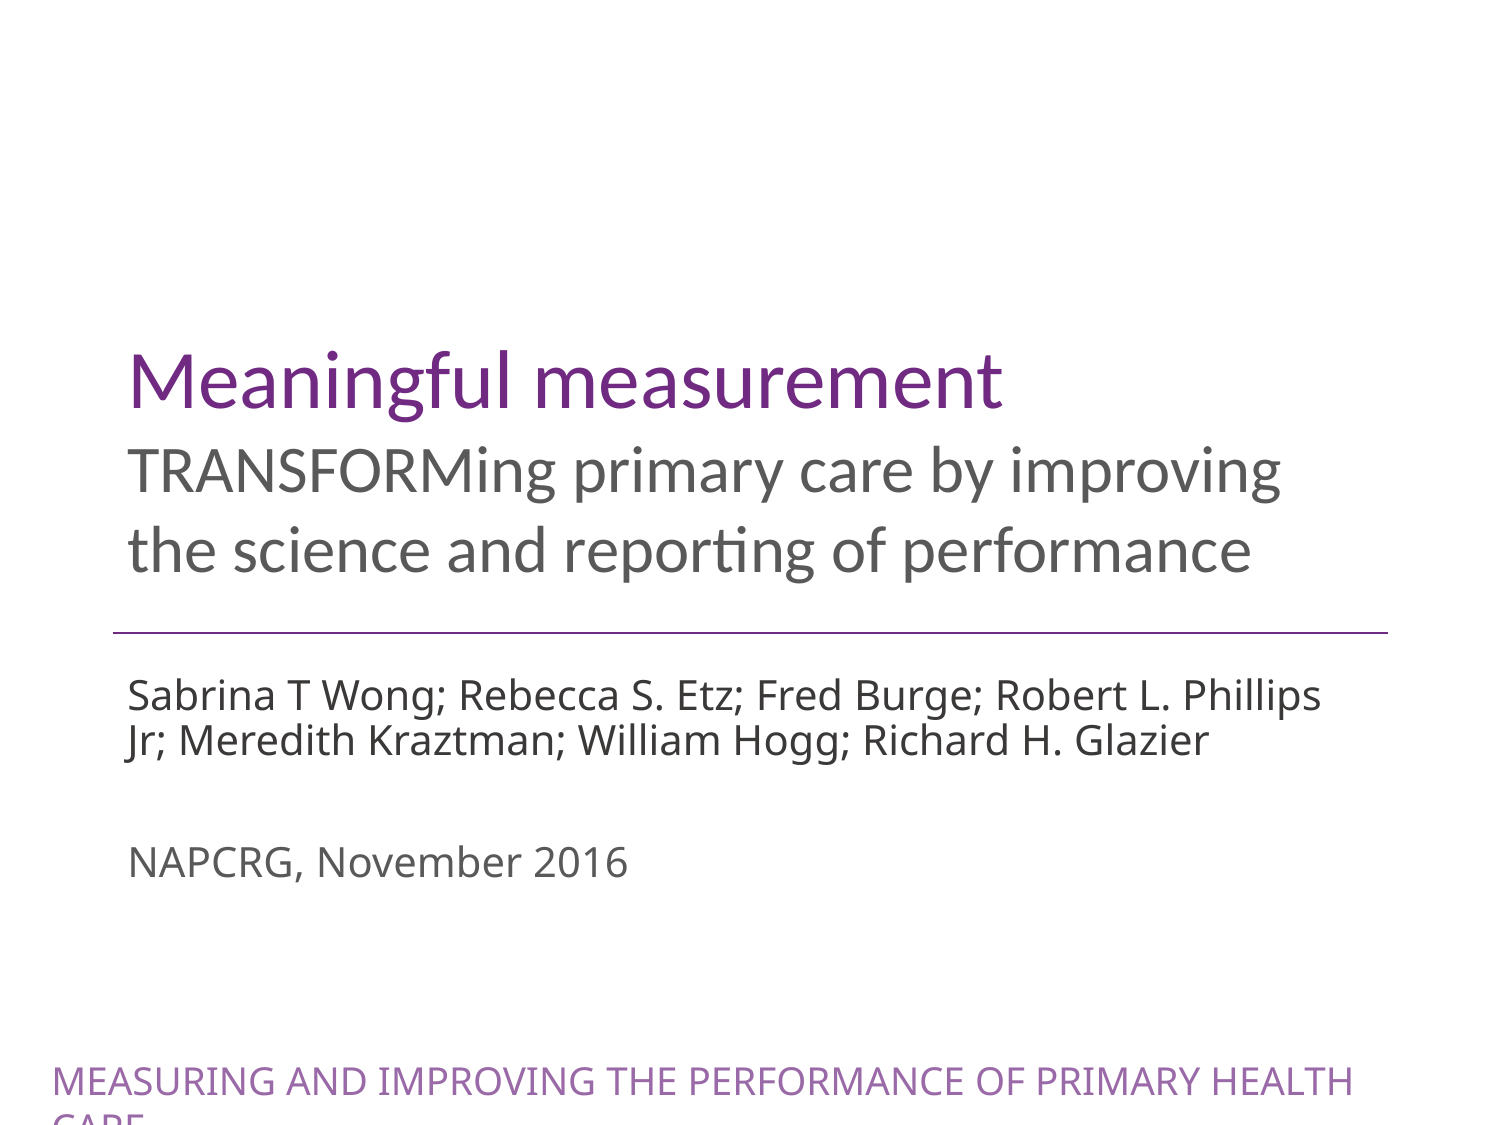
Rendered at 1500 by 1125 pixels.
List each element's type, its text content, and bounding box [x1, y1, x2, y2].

text_box Sabrina T Wong; Rebecca S. Etz; Fred Burge; Robert L. Phillips Jr; Meredith Kraztman; William Hogg; Richard H. Glazier NAPCRG, November 2016 [112, 666, 1388, 980]
text_box Meaningful measurement TRANSFORMing primary care by improving the science and reporting of performance [112, 318, 1388, 618]
text_box MEASURING AND IMPROVING THE PERFORMANCE OF PRIMARY HEALTH CARE [36, 1049, 1462, 1125]
